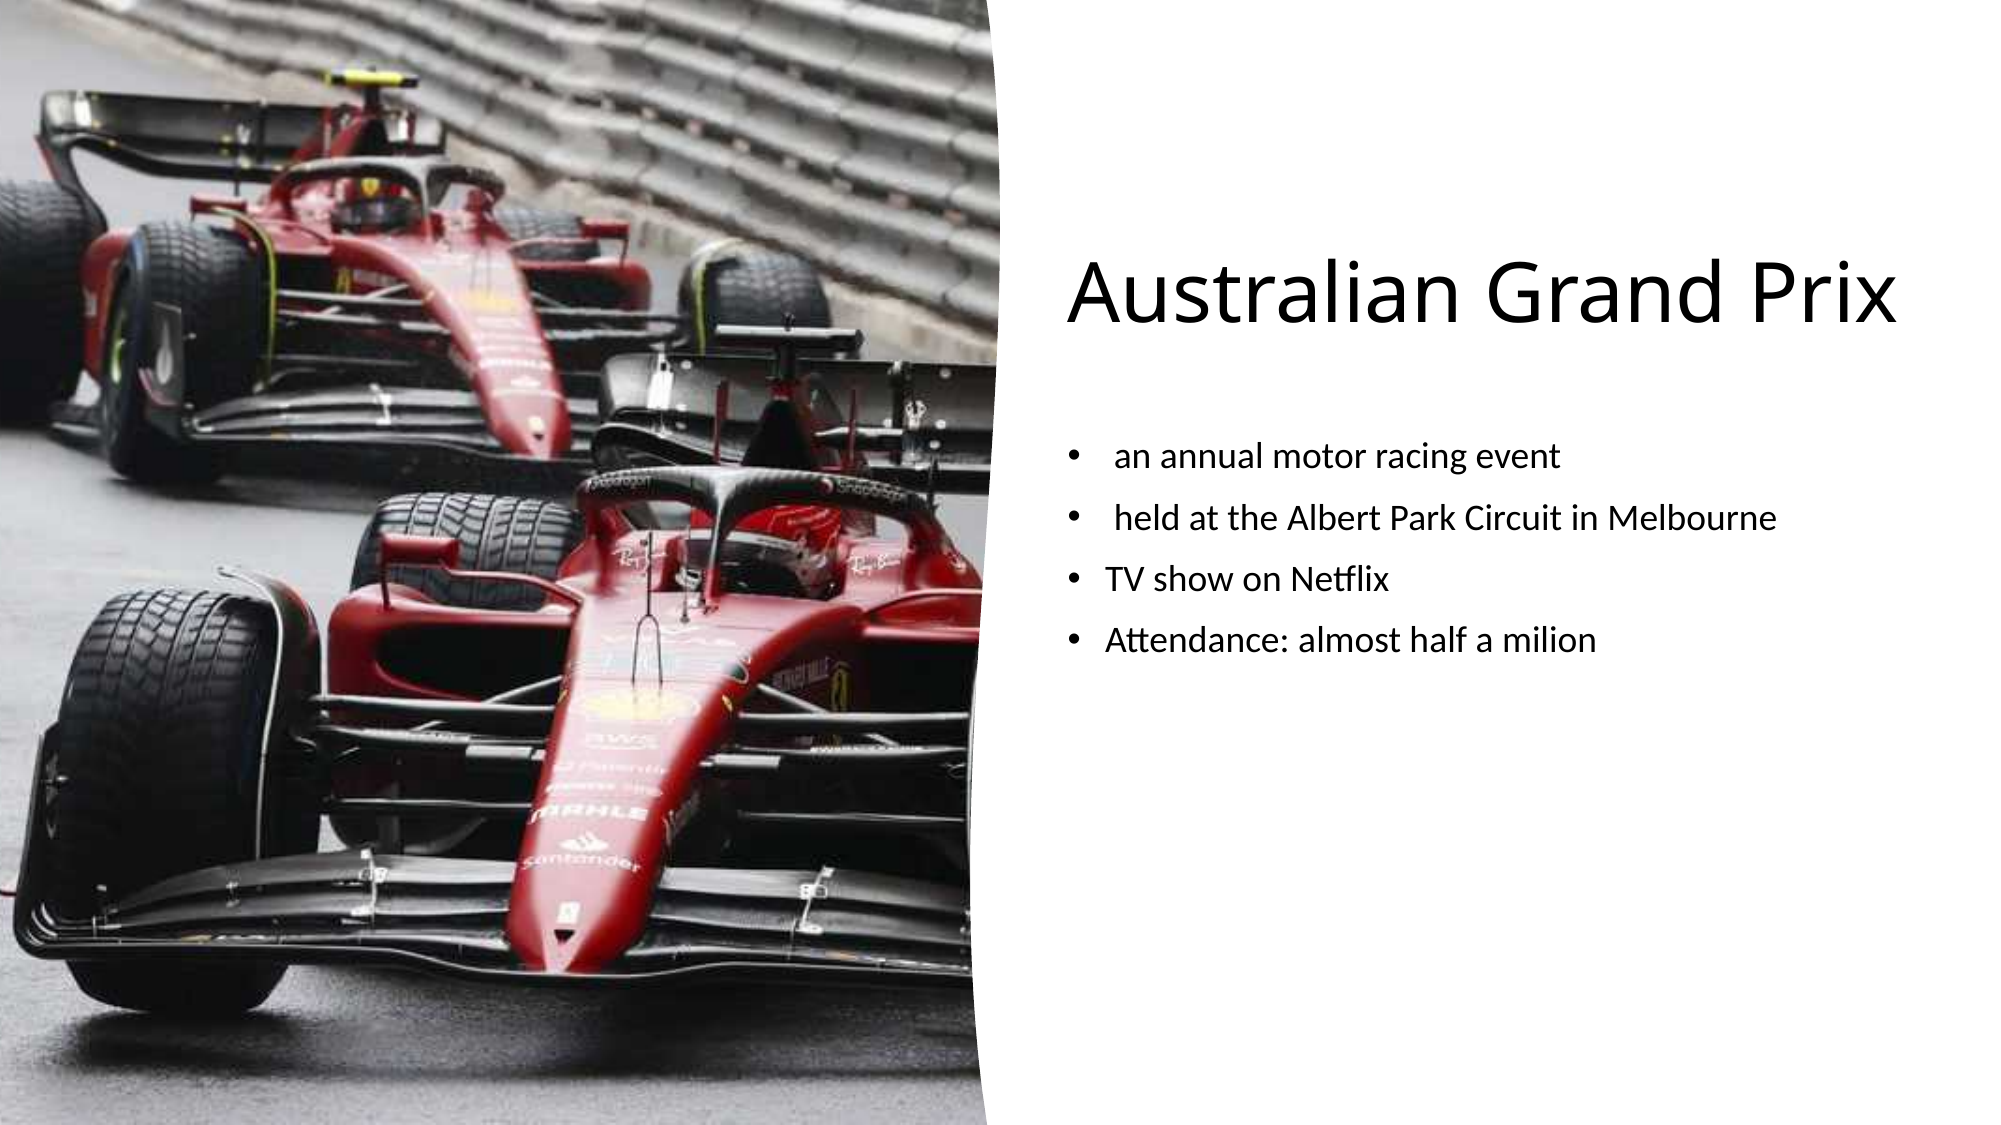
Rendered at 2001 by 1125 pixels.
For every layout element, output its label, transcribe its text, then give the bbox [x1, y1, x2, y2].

list an annual motor racing event held at the Albert Park Circuit in Melbourne TV show on Netflix Attendance: almost half a milion [1052, 428, 1921, 1045]
picture [0, 0, 1000, 1125]
title Australian Grand Prix [1052, 80, 1921, 348]
